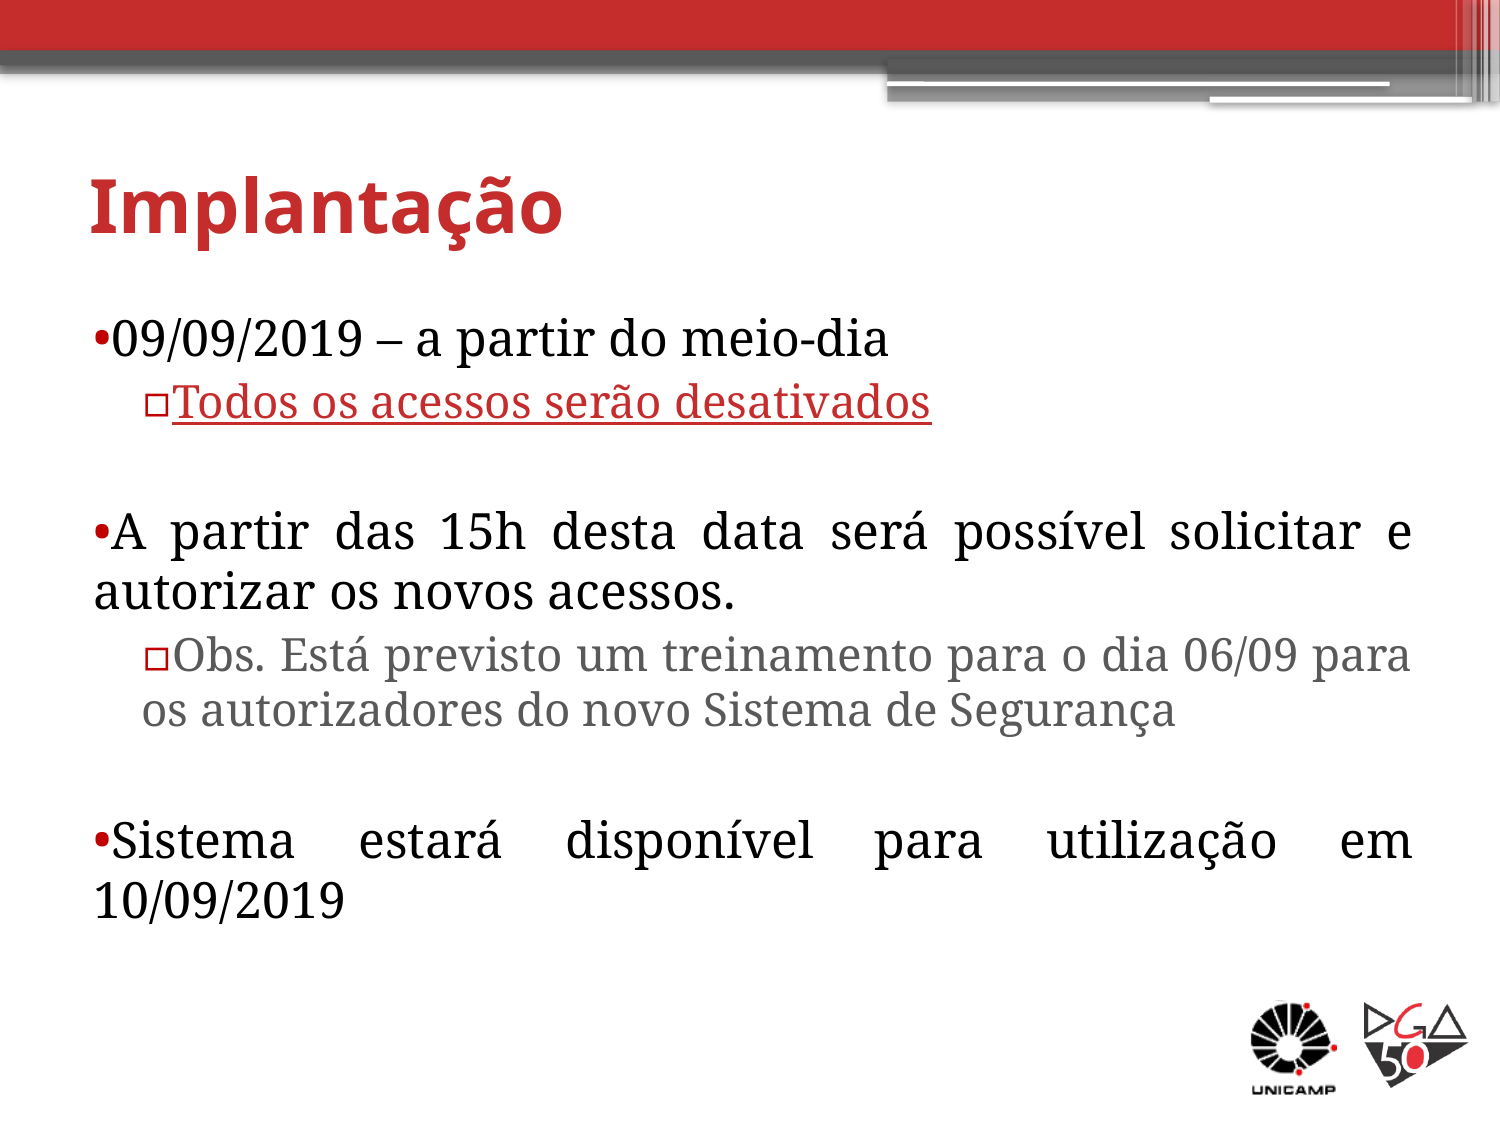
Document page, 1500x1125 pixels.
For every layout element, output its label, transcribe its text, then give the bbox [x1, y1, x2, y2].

list 09/09/2019 – a partir do meio-dia Todos os acessos serão desativados A partir das 15h desta data será possível solicitar e autorizar os novos acessos. Obs. Está previsto um treinamento para o dia 06/09 para os autorizadores do novo Sistema de Segurança Sistema estará disponível para utilização em 10/09/2019 [78, 298, 1429, 1009]
picture [1363, 1002, 1469, 1088]
title Implantação [75, 137, 1429, 313]
picture [1246, 994, 1337, 1096]
